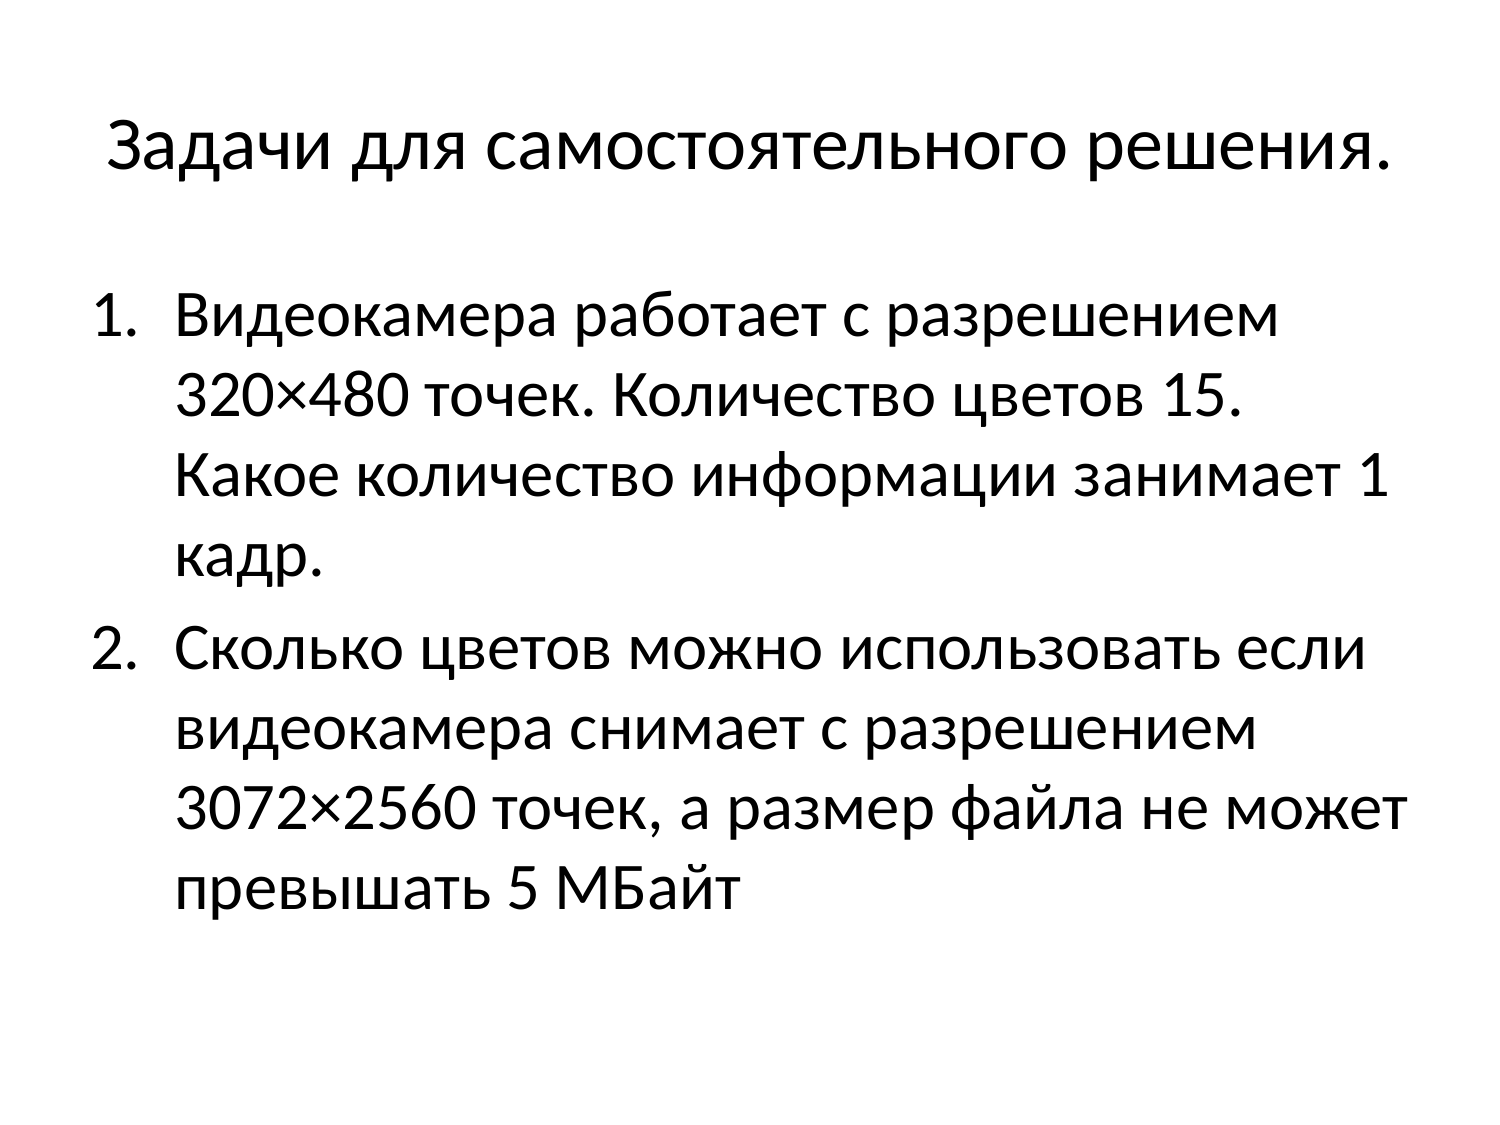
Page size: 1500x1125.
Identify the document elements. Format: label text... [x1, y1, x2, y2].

title Задачи для самостоятельного решения. [75, 45, 1425, 233]
list Видеокамера работает с разрешением 320×480 точек. Количество цветов 15. Какое количество информации занимает 1 кадр. Сколько цветов можно использовать если видеокамера снимает с разрешением 3072×2560 точек, а размер файла не может превышать 5 МБайт [75, 262, 1425, 1005]
